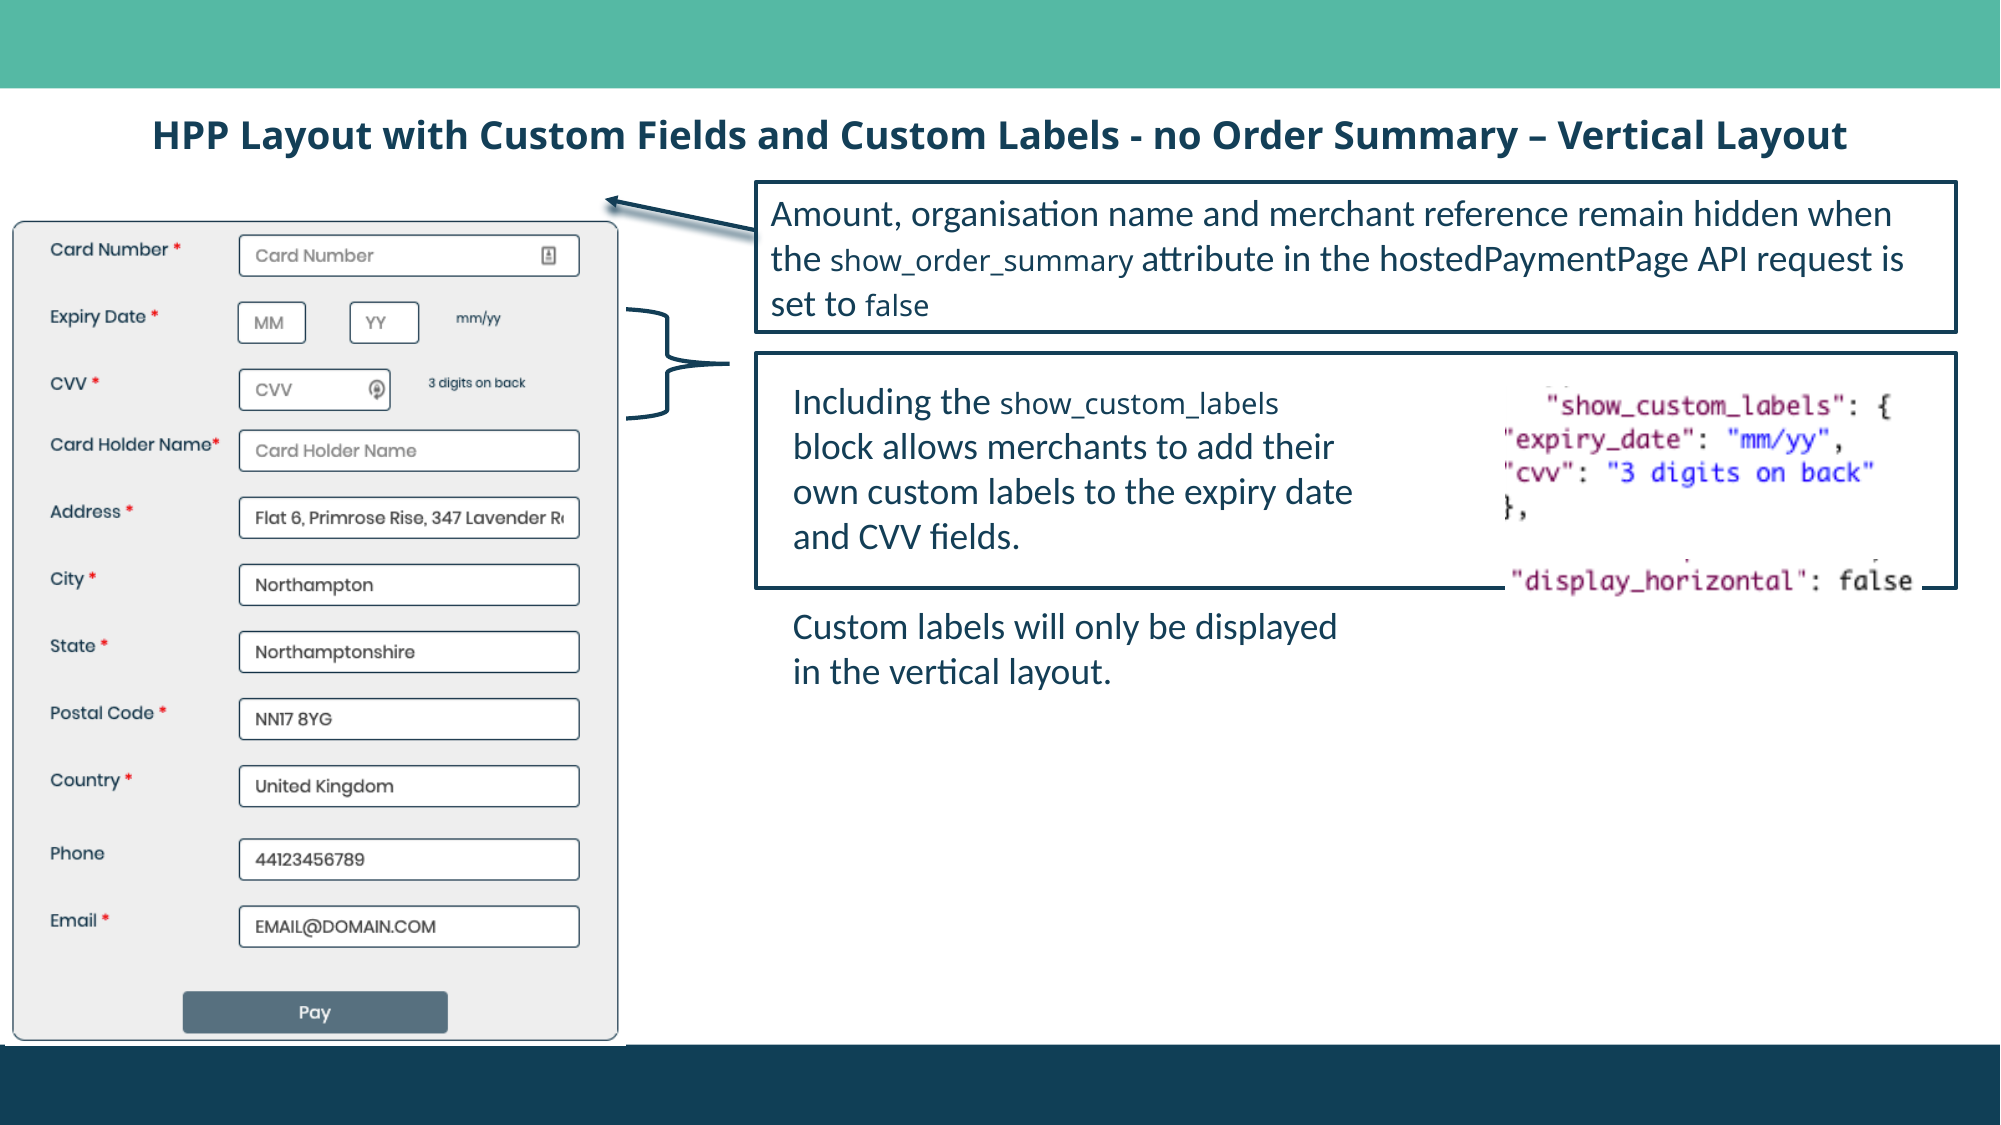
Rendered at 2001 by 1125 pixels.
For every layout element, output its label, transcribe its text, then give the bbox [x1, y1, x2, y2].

text_box [0, 1044, 2000, 1125]
title HPP Layout with Custom Fields and Custom Labels - no Order Summary – Vertical Layout [94, 97, 1906, 178]
picture [1505, 558, 1922, 601]
picture [5, 211, 626, 1046]
text_box [0, 0, 2000, 89]
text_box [604, 198, 756, 231]
text_box [626, 308, 730, 420]
text_box [755, 353, 1957, 588]
text_box Amount, organisation name and merchant reference remain hidden when the show_order_summary attribute in the hostedPaymentPage API request is set to false [755, 182, 1957, 332]
text_box Including the show_custom_labels block allows merchants to add their own custom labels to the expiry date and CVV fields. Custom labels will only be displayed in the vertical layout. [778, 369, 1375, 700]
picture [1505, 386, 1931, 525]
